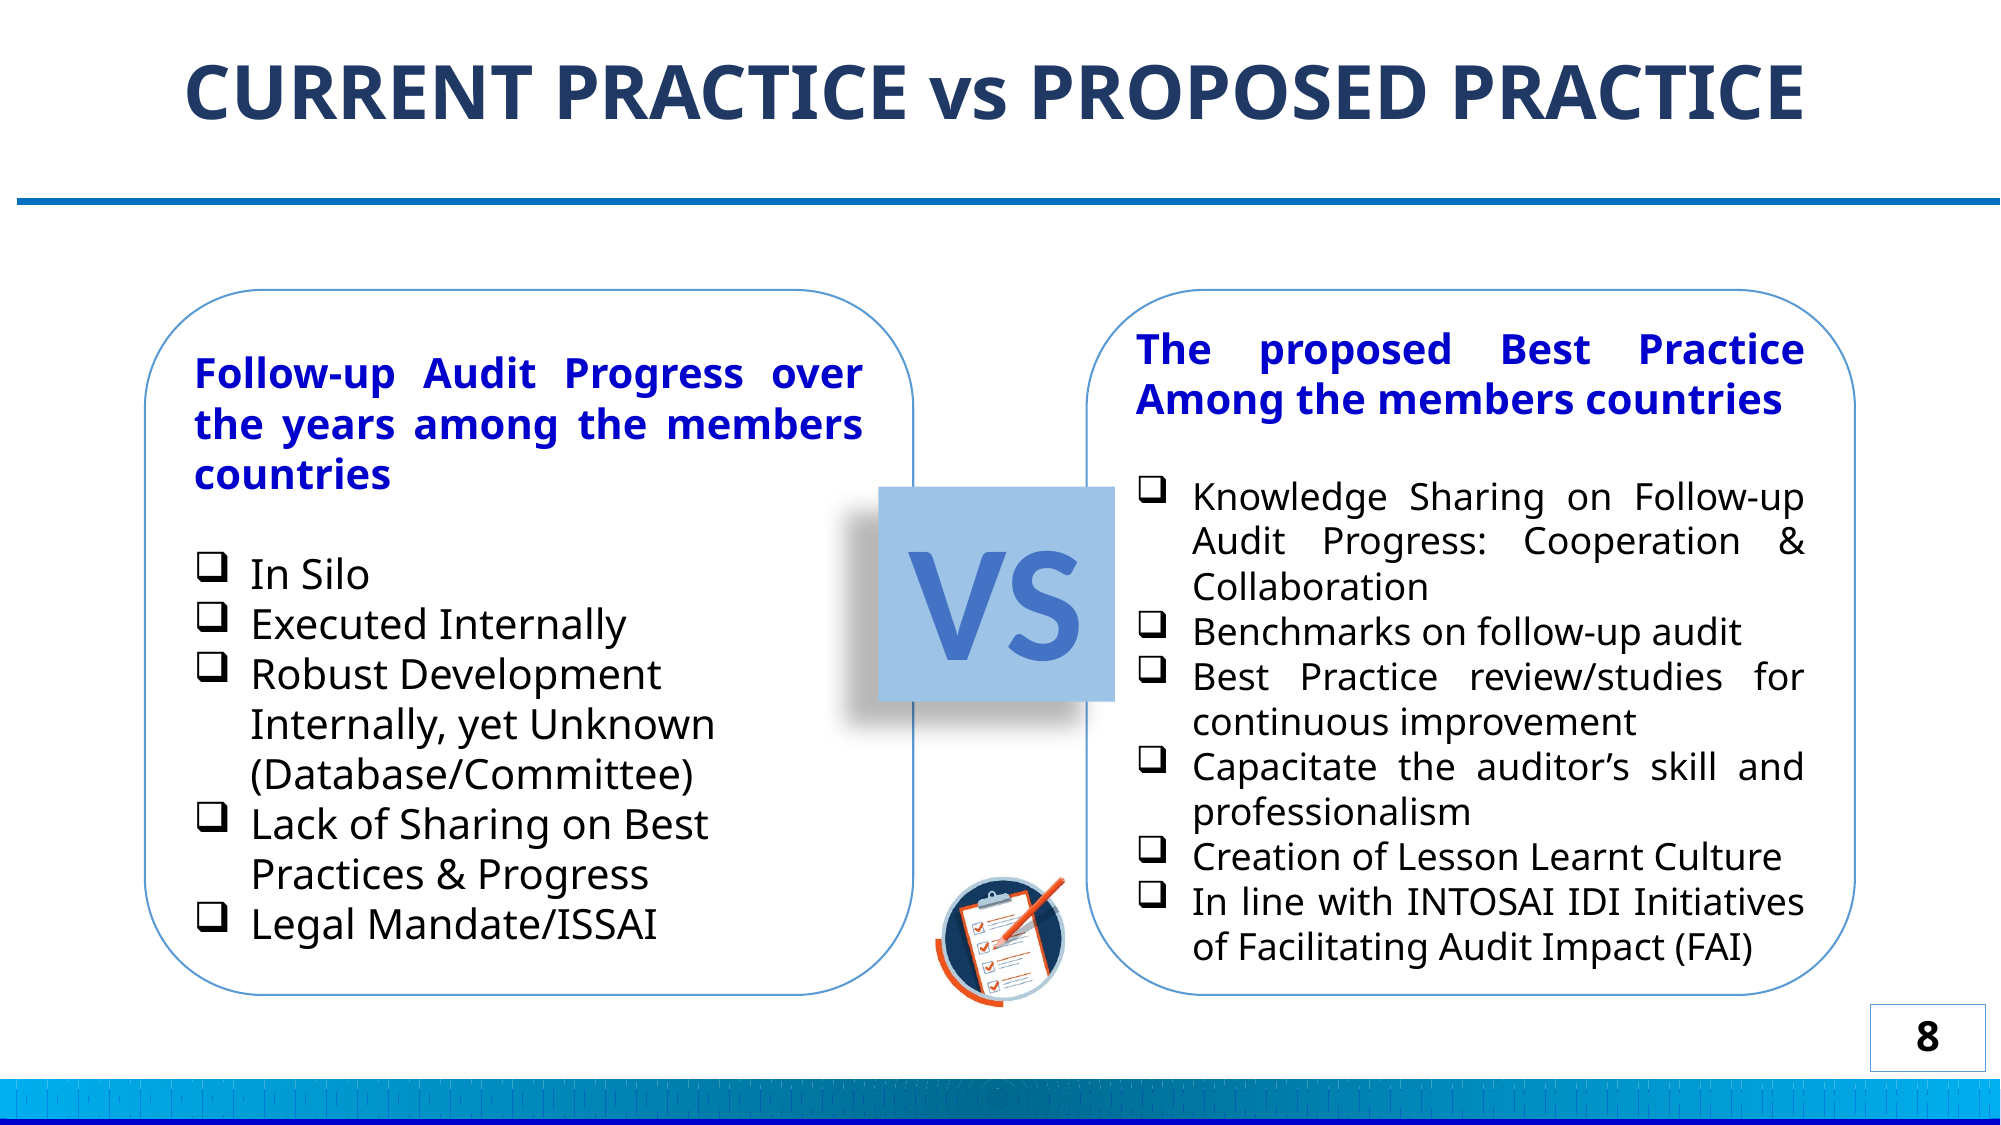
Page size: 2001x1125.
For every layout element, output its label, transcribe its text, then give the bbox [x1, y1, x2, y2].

text_box CURRENT PRACTICE vs PROPOSED PRACTICE [34, 34, 1957, 145]
text_box VS [878, 486, 1115, 702]
text_box The proposed Best Practice Among the members countries Knowledge Sharing on Follow-up Audit Progress: Cooperation & Collaboration Benchmarks on follow-up audit Best Practice review/studies for continuous improvement Capacitate the auditor’s skill and professionalism Creation of Lesson Learnt Culture In line with INTOSAI IDI Initiatives of Facilitating Audit Impact (FAI) [1085, 288, 1856, 996]
picture [922, 864, 1077, 1019]
slide_number 8 [1870, 1004, 1986, 1072]
text_box Follow-up Audit Progress over the years among the members countries In Silo Executed Internally Robust Development Internally, yet Unknown (Database/Committee) Lack of Sharing on Best Practices & Progress Legal Mandate/ISSAI [143, 288, 915, 996]
